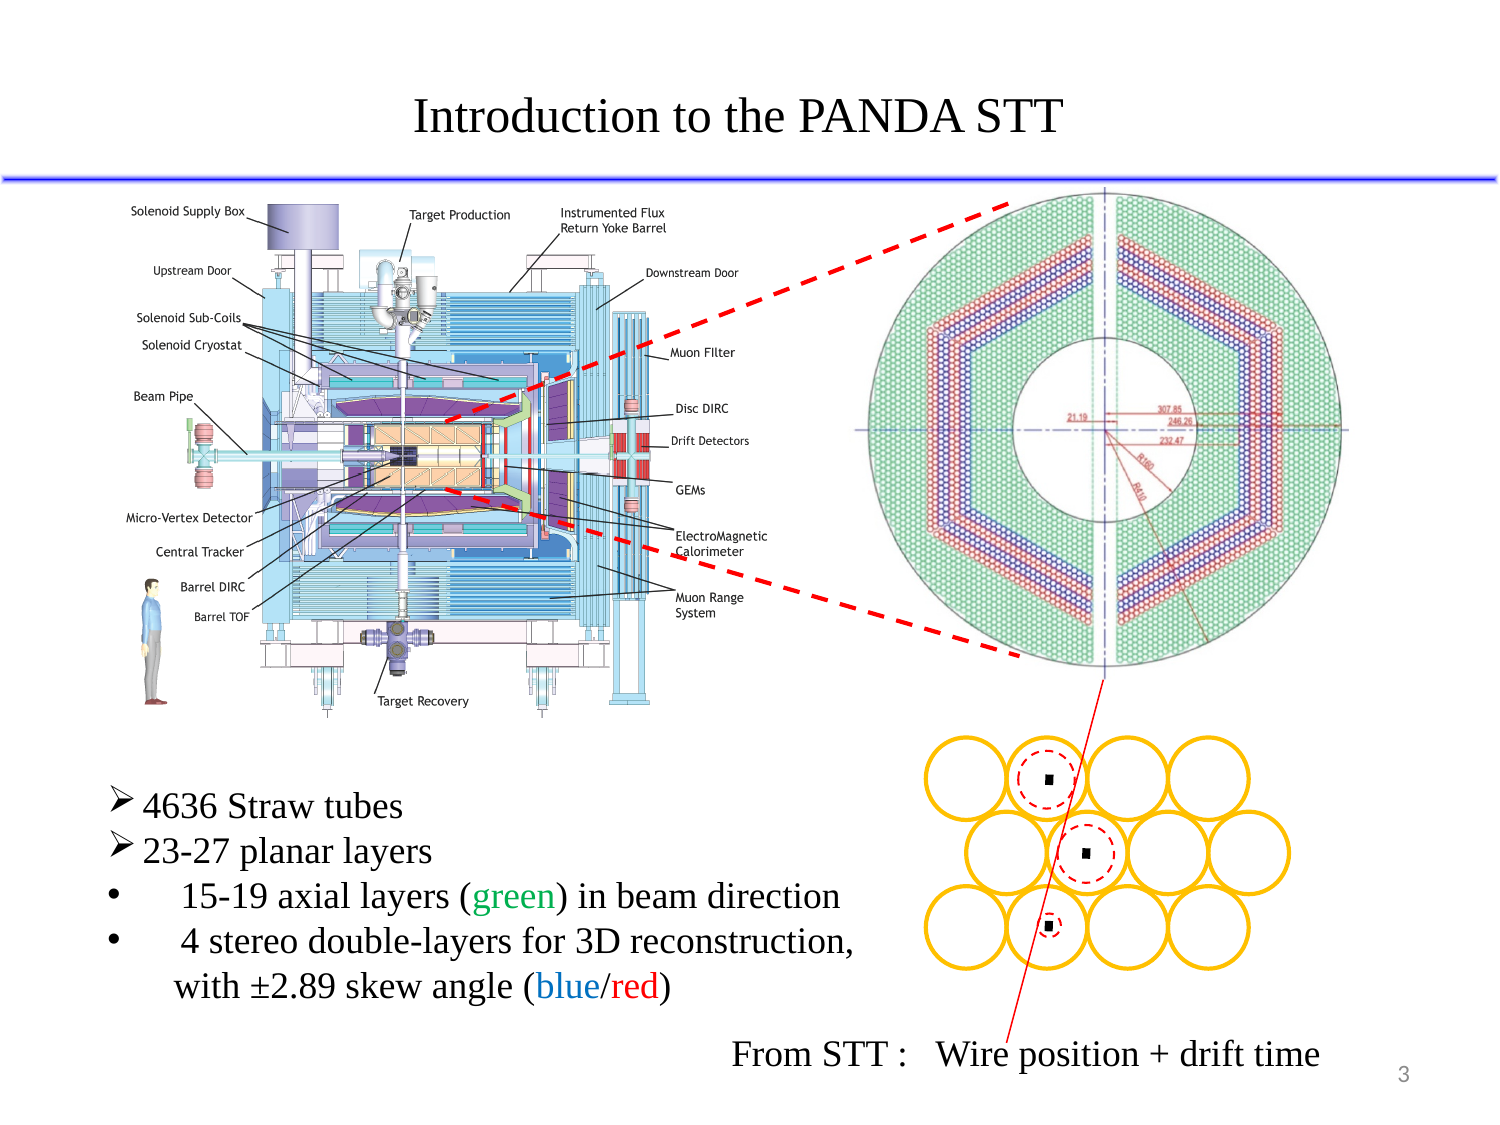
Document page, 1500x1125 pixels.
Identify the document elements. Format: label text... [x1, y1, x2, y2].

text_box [445, 198, 1020, 422]
picture [105, 187, 774, 729]
text_box Introduction to the PANDA STT [398, 74, 1080, 150]
slide_number 3 [1074, 1042, 1425, 1103]
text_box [925, 679, 1290, 1044]
text_box From STT : Wire position + drift time [716, 1021, 1337, 1082]
text_box 4636 Straw tubes 23-27 planar layers 15-19 axial layers (green) in beam direction 4 stereo double-layers for 3D reconstruction, with ±2.89 skew angle (blue/red) [92, 773, 870, 1014]
text_box [0, 172, 1500, 185]
picture [843, 187, 1356, 680]
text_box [445, 488, 1020, 657]
